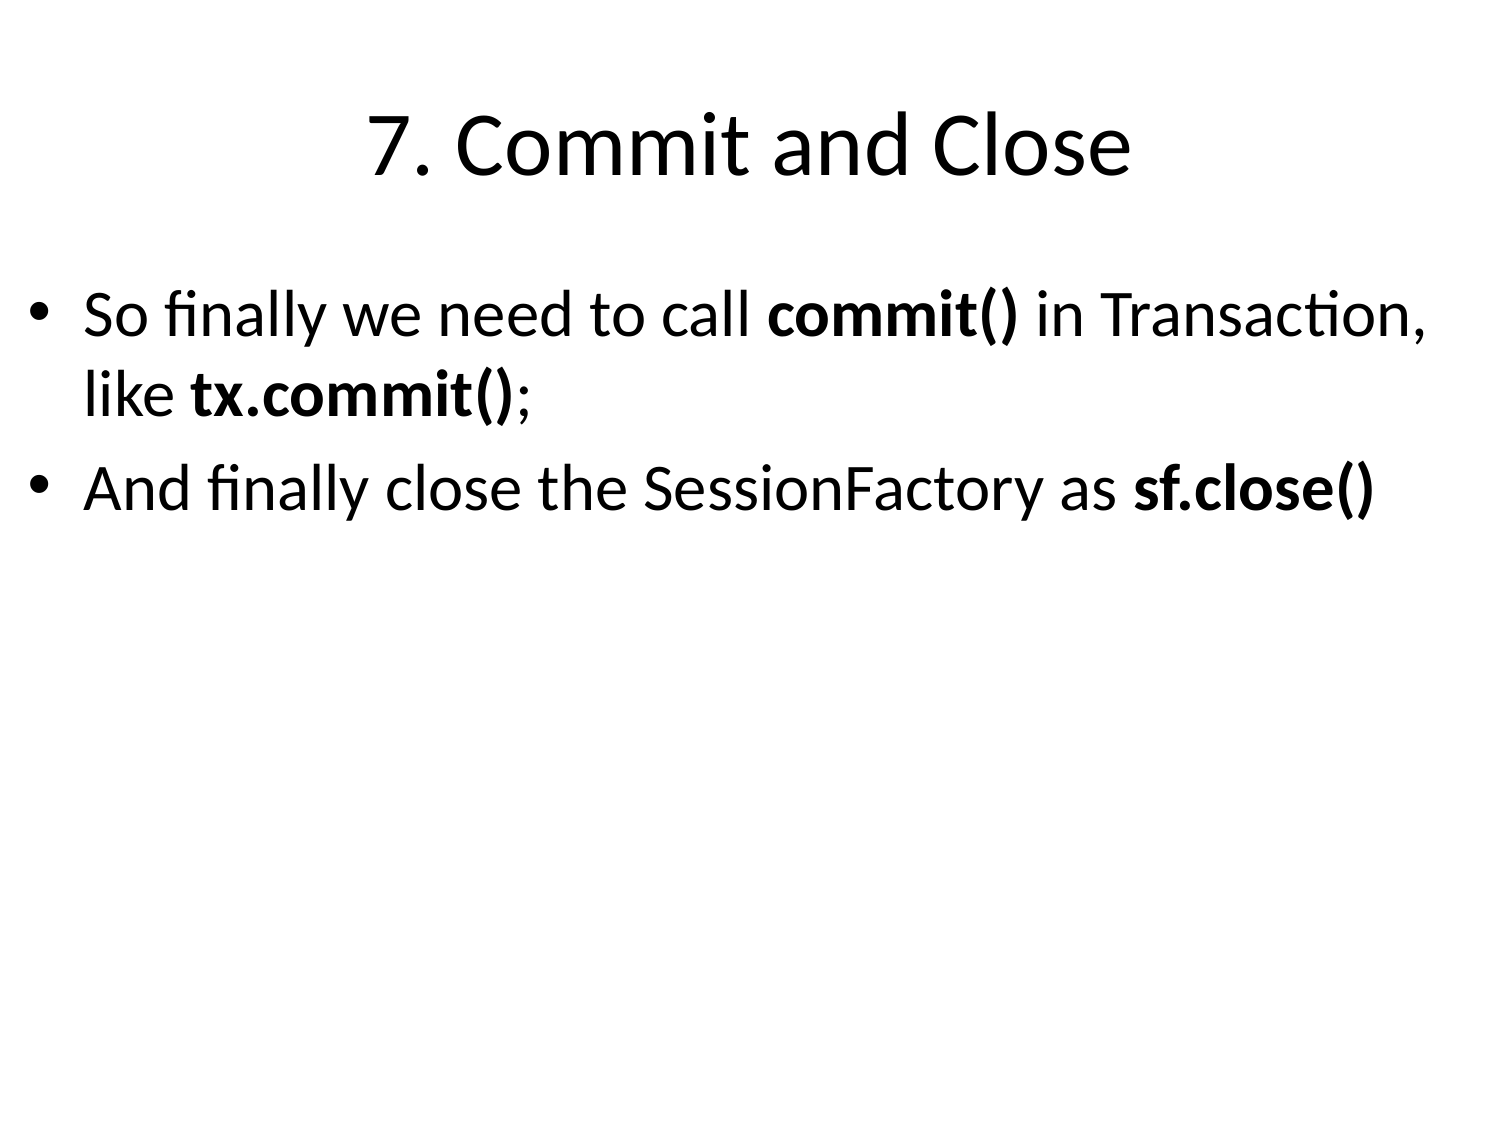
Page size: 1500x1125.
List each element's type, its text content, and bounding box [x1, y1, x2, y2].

list So finally we need to call commit() in Transaction, like tx.commit(); And finally close the SessionFactory as sf.close() [12, 262, 1475, 1005]
title 7. Commit and Close [75, 45, 1425, 233]
